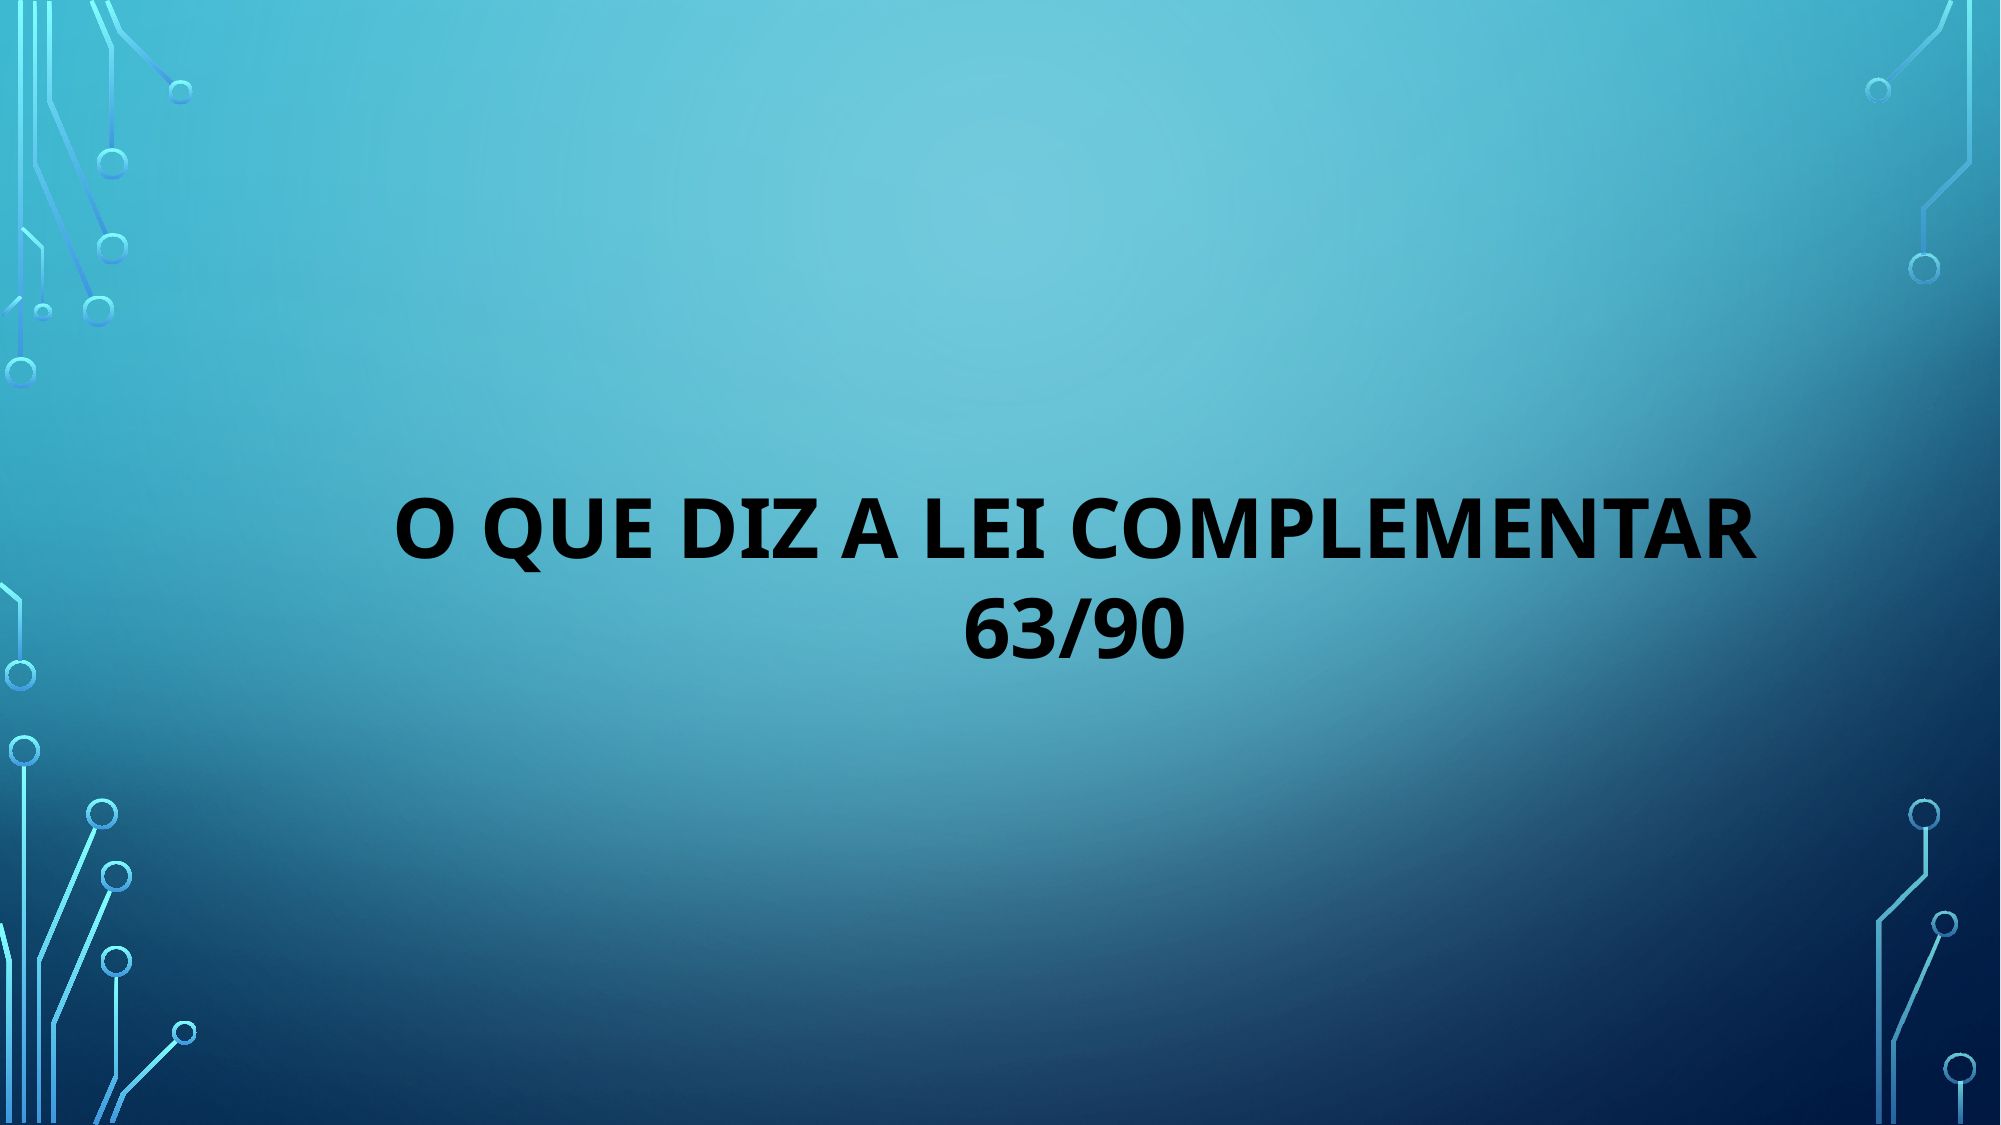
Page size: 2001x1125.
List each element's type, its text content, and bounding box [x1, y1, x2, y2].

text_box O QUE DIZ A LEI COMPLEMENTAR 63/90 [361, 187, 1789, 683]
